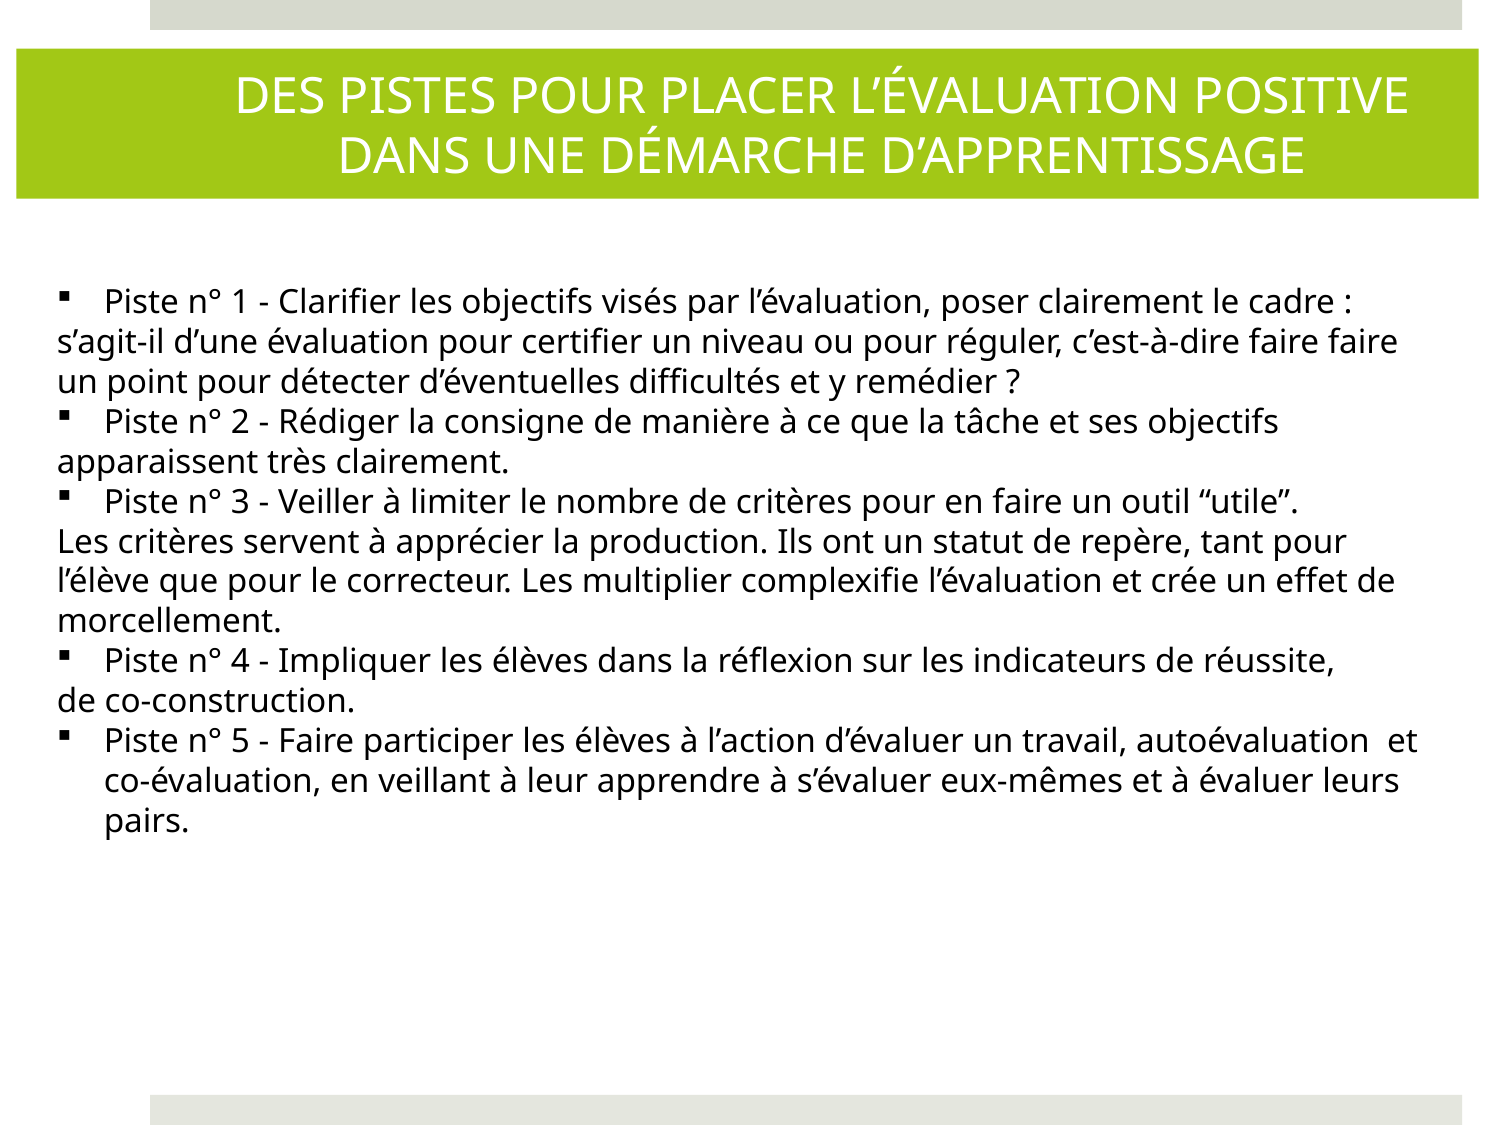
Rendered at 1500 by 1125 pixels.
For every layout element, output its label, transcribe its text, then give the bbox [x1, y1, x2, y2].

text_box Piste n° 1 - Clarifier les objectifs visés par l’évaluation, poser clairement le cadre : s’agit-il d’une évaluation pour certifier un niveau ou pour réguler, c’est-à-dire faire faire un point pour détecter d’éventuelles difficultés et y remédier ? Piste n° 2 - Rédiger la consigne de manière à ce que la tâche et ses objectifs apparaissent très clairement. Piste n° 3 - Veiller à limiter le nombre de critères pour en faire un outil “utile”. Les critères servent à apprécier la production. Ils ont un statut de repère, tant pour l’élève que pour le correcteur. Les multiplier complexifie l’évaluation et crée un effet de morcellement. Piste n° 4 - Impliquer les élèves dans la réflexion sur les indicateurs de réussite, de co-construction. Piste n° 5 - Faire participer les élèves à l’action d’évaluer un travail, autoévaluation et co-évaluation, en veillant à leur apprendre à s’évaluer eux-mêmes et à évaluer leurs pairs. [42, 272, 1445, 847]
title DES PISTES POUR PLACER L’ÉVALUATION POSITIVE DANS UNE DÉMARCHE D’APPRENTISSAGE [16, 48, 1479, 199]
